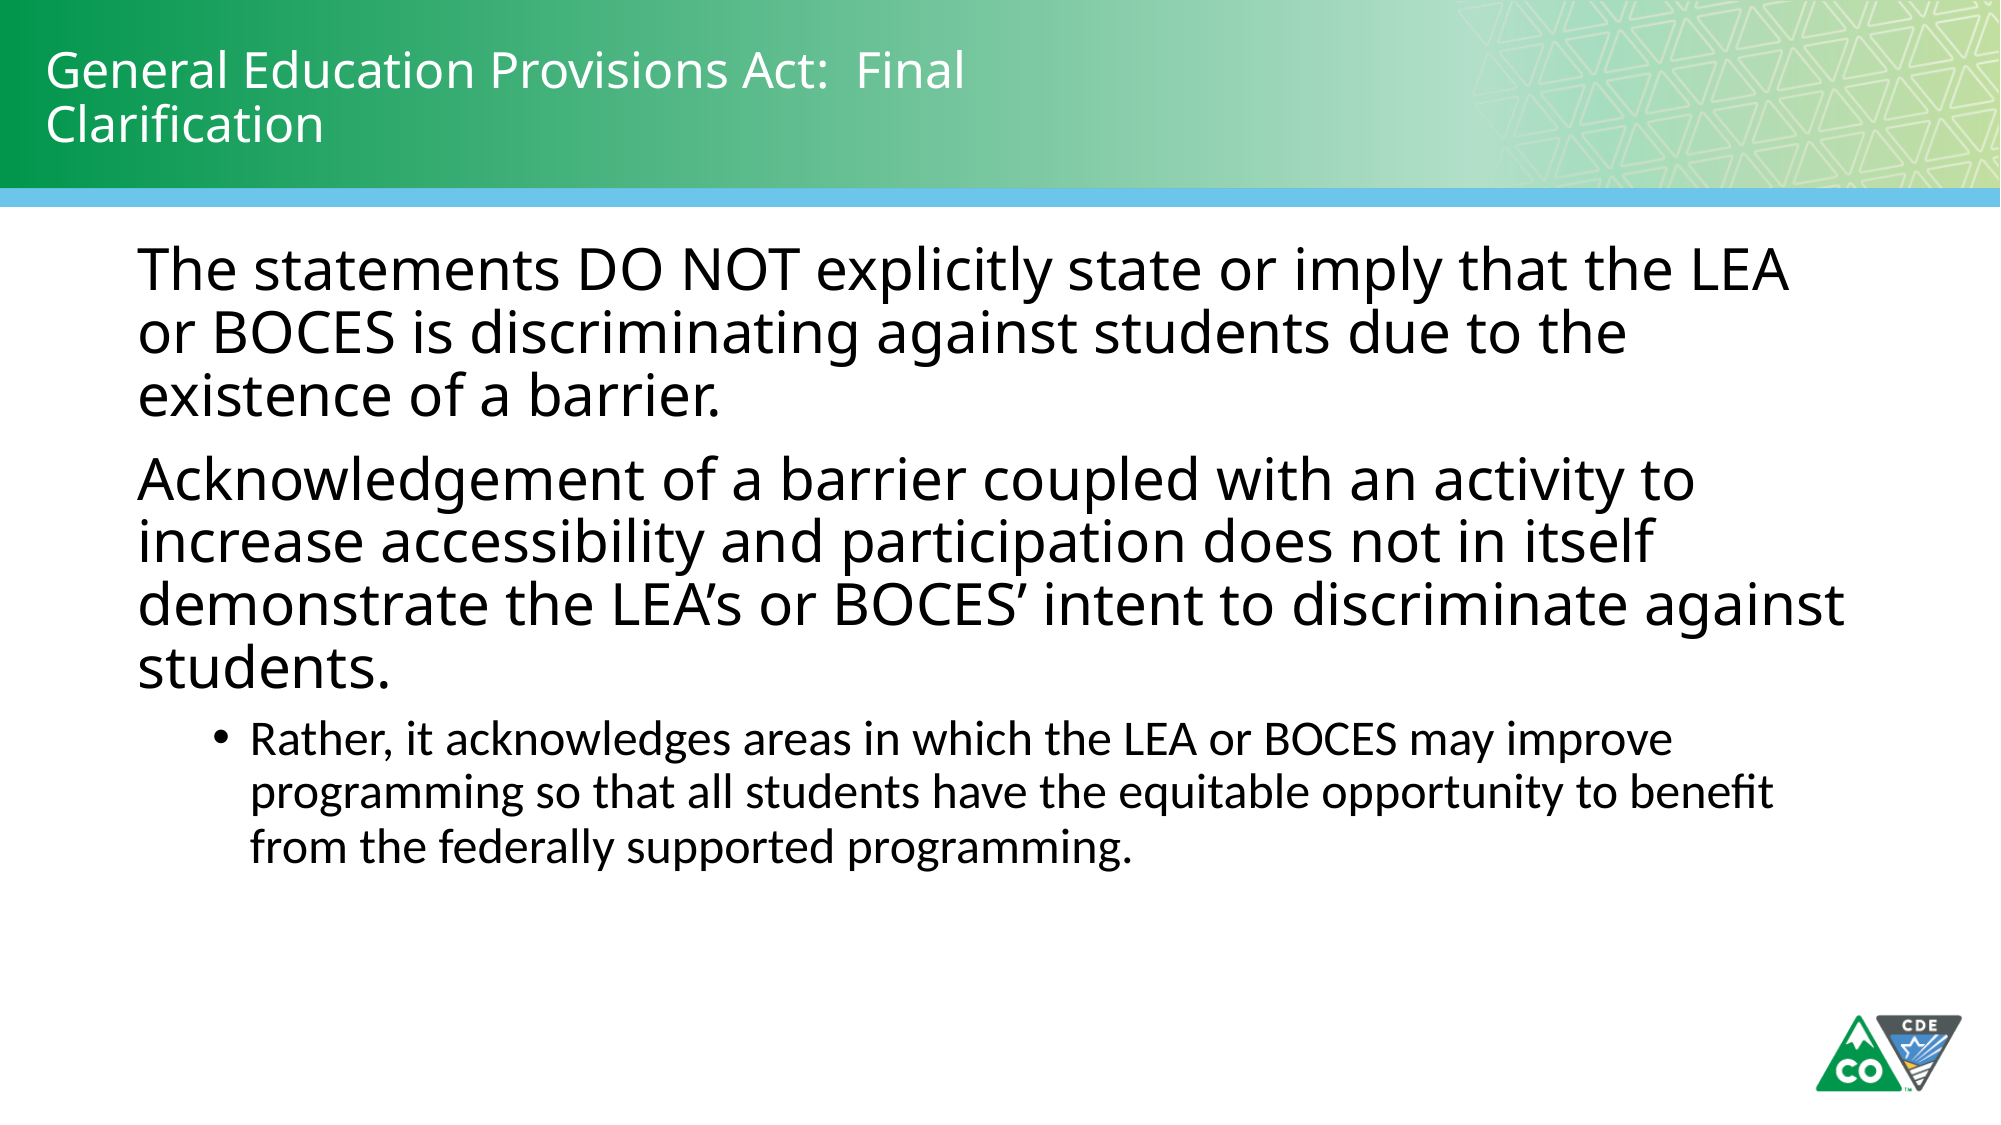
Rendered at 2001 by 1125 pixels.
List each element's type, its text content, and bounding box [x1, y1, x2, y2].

list The statements DO NOT explicitly state or imply that the LEA or BOCES is discriminating against students due to the existence of a barrier. Acknowledgement of a barrier coupled with an activity to increase accessibility and participation does not in itself demonstrate the LEA’s or BOCES’ intent to discriminate against students. Rather, it acknowledges areas in which the LEA or BOCES may improve programming so that all students have the equitable opportunity to benefit from the federally supported programming. [137, 239, 1863, 954]
picture [1803, 1006, 1972, 1099]
title General Education Provisions Act: Final Clarification [45, 45, 1002, 162]
picture [0, 0, 2000, 207]
